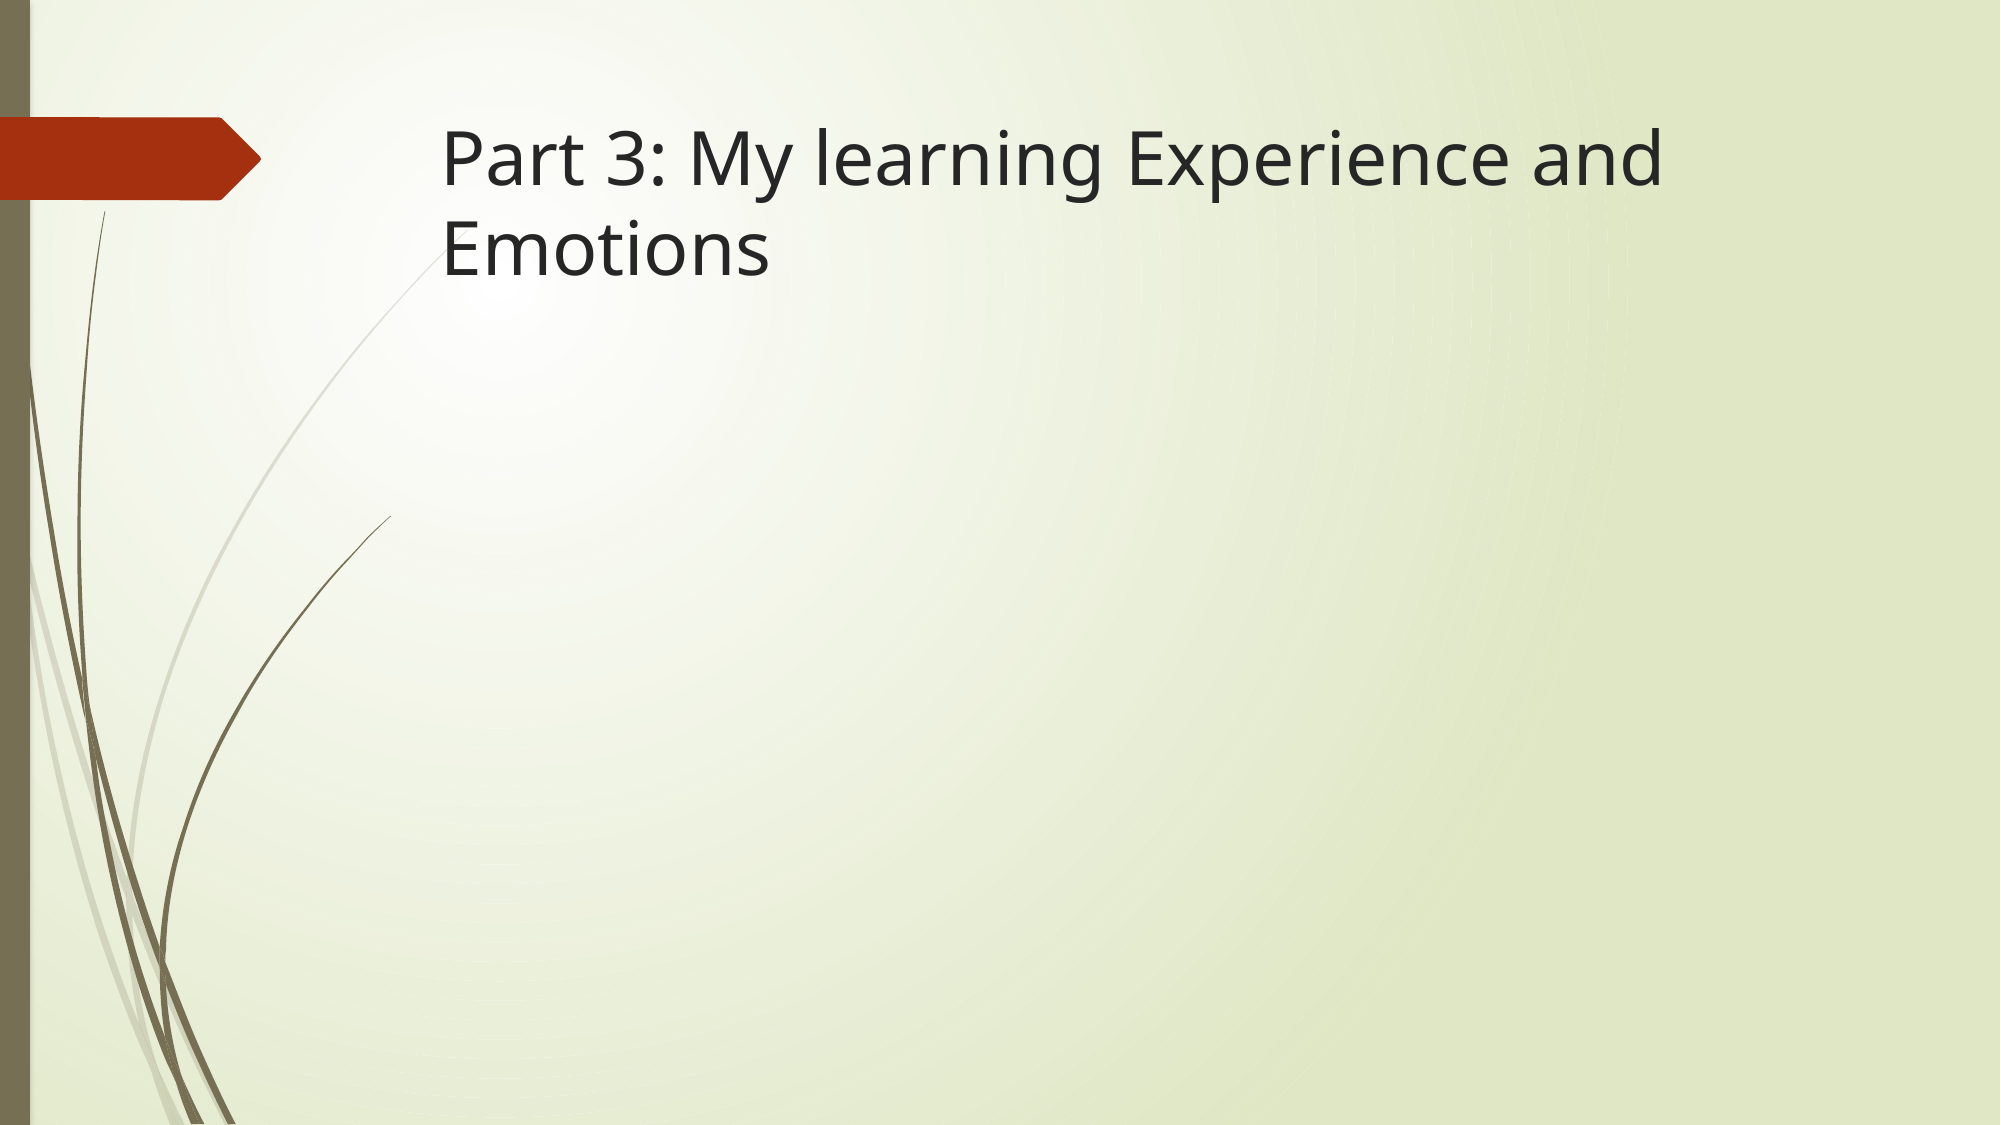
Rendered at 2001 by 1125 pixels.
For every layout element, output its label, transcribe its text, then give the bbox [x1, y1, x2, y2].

title Part 3: My learning Experience and Emotions [425, 102, 1888, 313]
